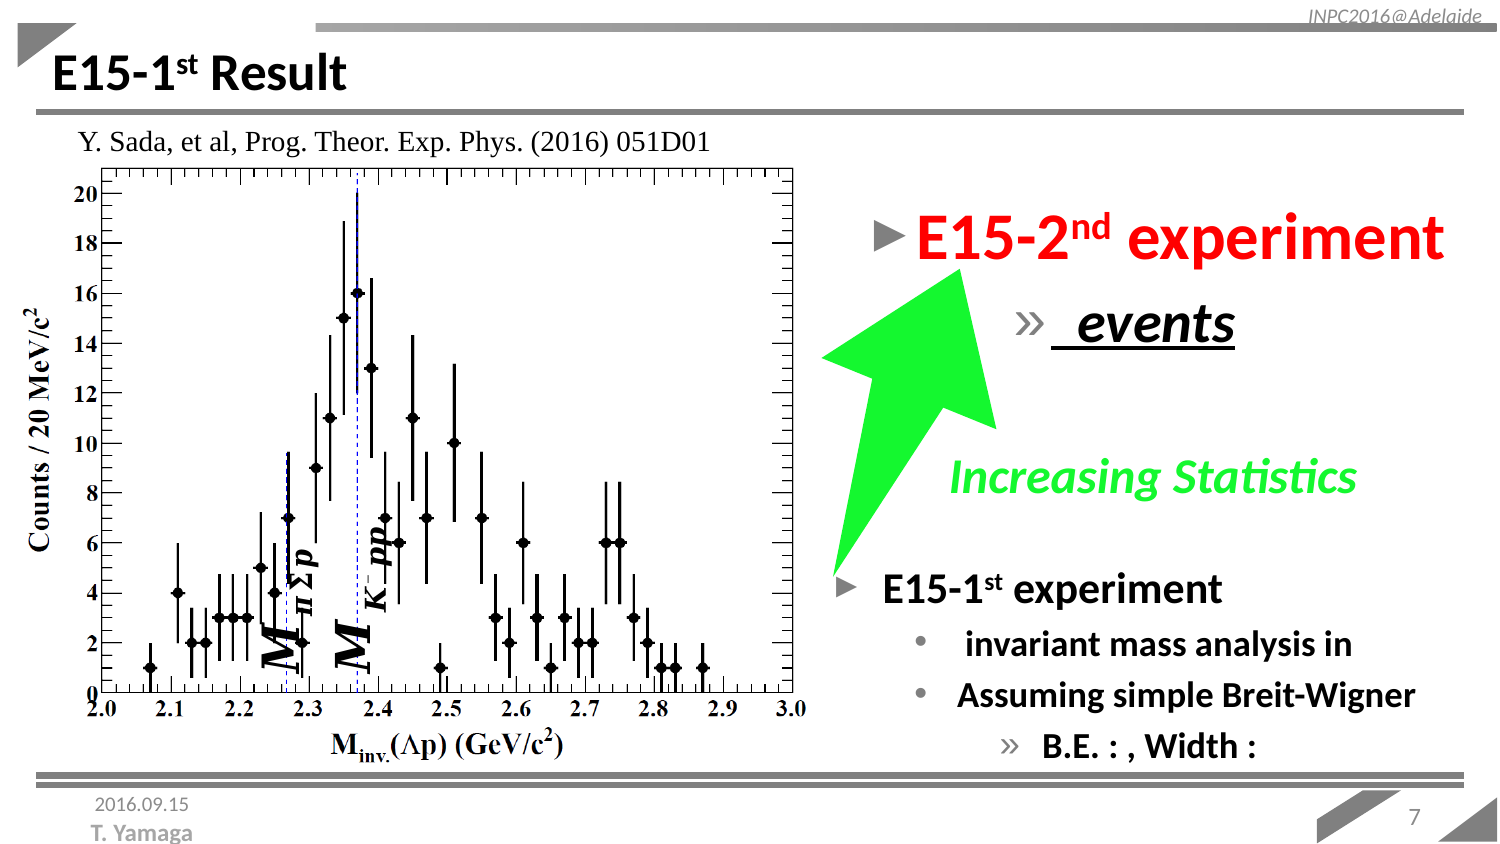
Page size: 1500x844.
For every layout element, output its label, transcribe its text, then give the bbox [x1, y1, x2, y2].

picture [0, 116, 818, 763]
title E15-1st Result [37, 29, 1223, 109]
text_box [823, 256, 1424, 590]
footer INPC2016@Adelaide [787, 0, 1498, 36]
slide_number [20, 785, 263, 822]
slide_number 7 [1347, 793, 1483, 838]
